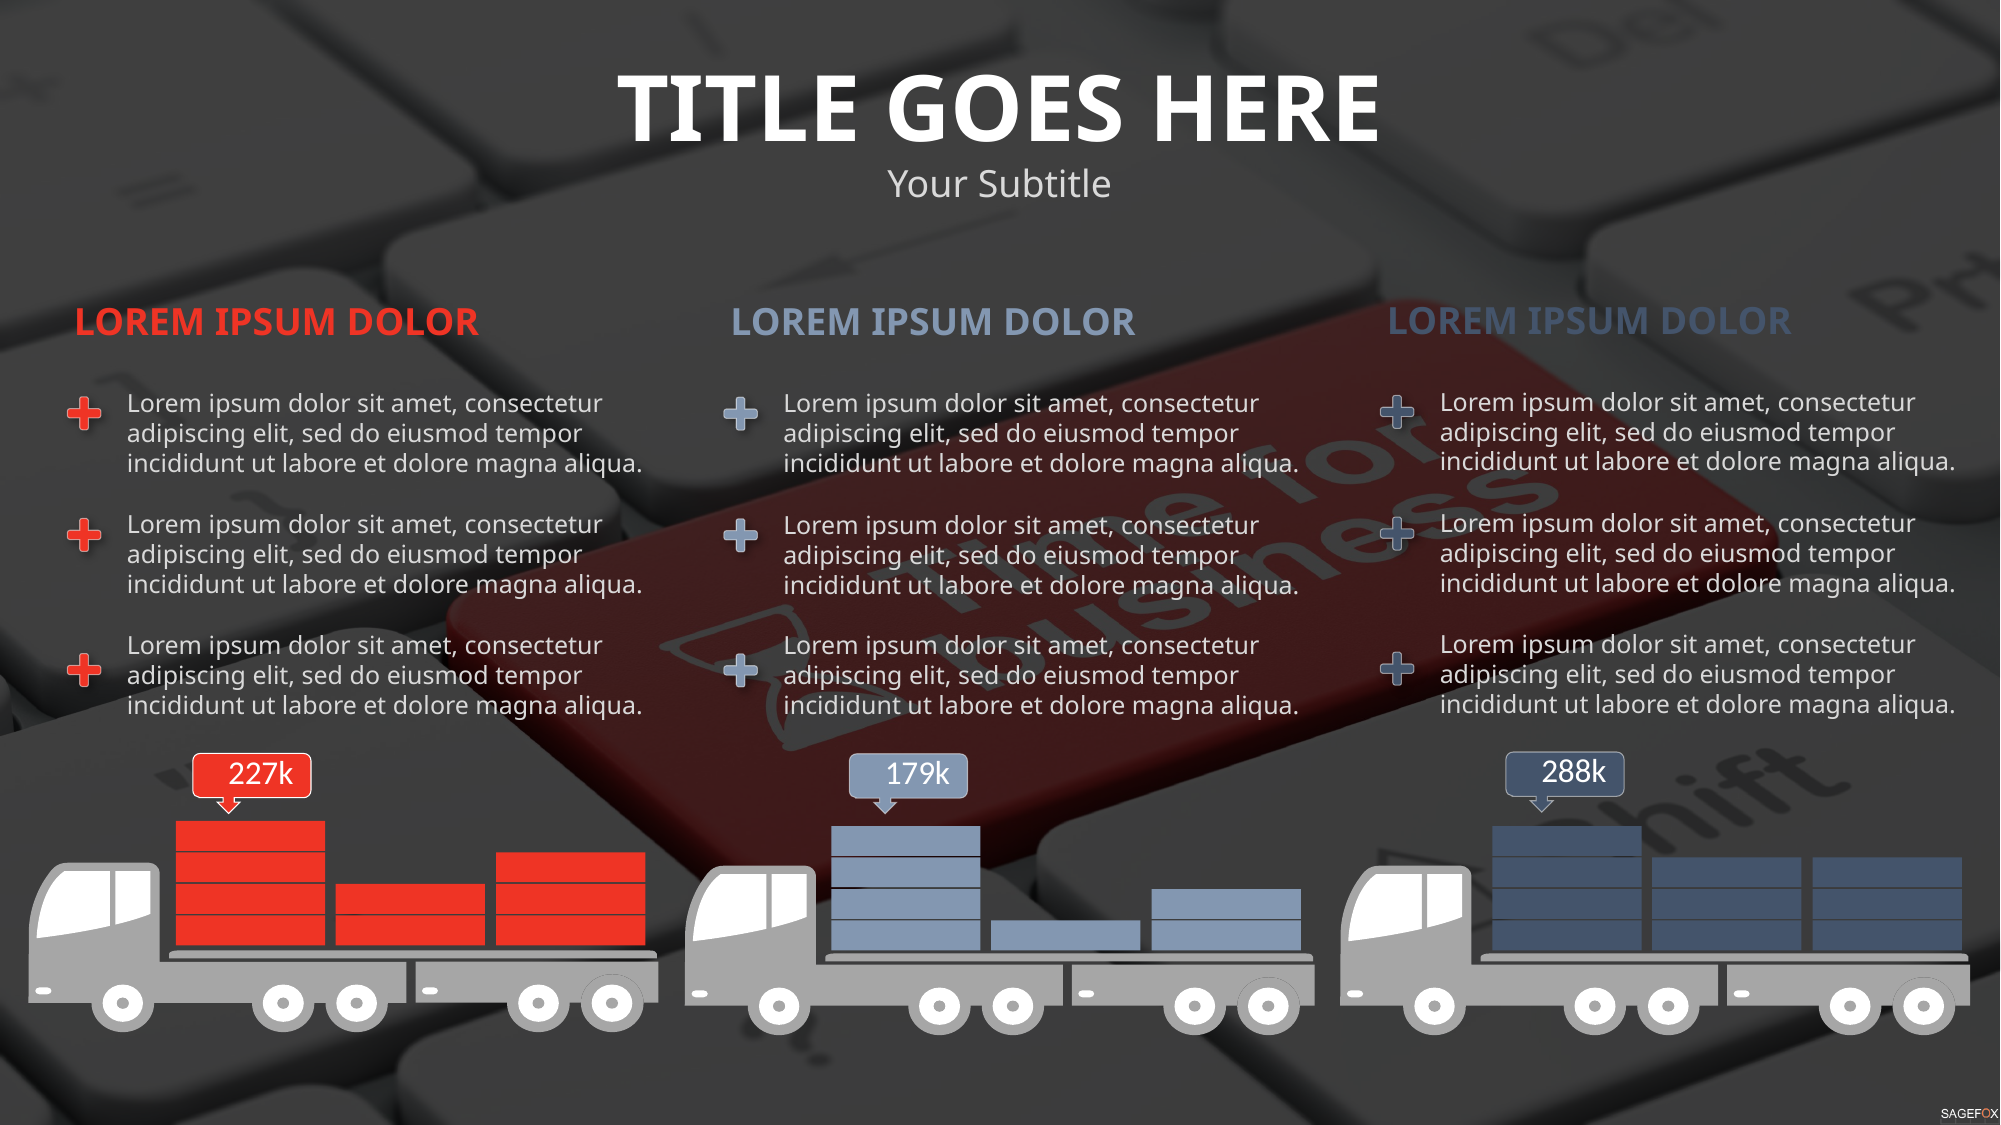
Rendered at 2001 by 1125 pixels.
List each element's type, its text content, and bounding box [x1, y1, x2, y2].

text_box Lorem ipsum dolor sit amet, consectetur adipiscing elit, sed do eiusmod tempor incididunt ut labore et dolore magna aliqua. [116, 382, 670, 483]
text_box [723, 653, 758, 687]
picture [0, 0, 2001, 1125]
text_box [831, 857, 981, 865]
text_box [175, 852, 326, 862]
text_box Lorem ipsum dolor sit amet, consectetur adipiscing elit, sed do eiusmod tempor incididunt ut labore et dolore magna aliqua. [773, 382, 1327, 483]
text_box [67, 396, 101, 430]
text_box TITLE GOES HERE Your Subtitle [548, 42, 1452, 212]
text_box [67, 653, 101, 687]
text_box [1380, 395, 1414, 429]
text_box Lorem ipsum dolor sit amet, consectetur adipiscing elit, sed do eiusmod tempor incididunt ut labore et dolore magna aliqua. [116, 624, 670, 725]
text_box LOREM IPSUM DOLOR [715, 290, 1175, 351]
text_box [1492, 826, 1642, 856]
text_box [831, 826, 981, 856]
text_box [175, 820, 326, 851]
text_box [28, 862, 659, 1033]
text_box Lorem ipsum dolor sit amet, consectetur adipiscing elit, sed do eiusmod tempor incididunt ut labore et dolore magna aliqua. [116, 504, 670, 604]
text_box [67, 518, 101, 552]
text_box [1652, 857, 1802, 865]
text_box [1812, 857, 1962, 865]
text_box [1380, 652, 1414, 686]
text_box LOREM IPSUM DOLOR [1372, 289, 1832, 349]
text_box [496, 852, 646, 862]
text_box [723, 518, 758, 552]
text_box [1380, 517, 1414, 551]
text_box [1340, 865, 1971, 1036]
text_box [1505, 742, 1639, 813]
text_box Lorem ipsum dolor sit amet, consectetur adipiscing elit, sed do eiusmod tempor incididunt ut labore et dolore magna aliqua. [773, 504, 1327, 605]
text_box Lorem ipsum dolor sit amet, consectetur adipiscing elit, sed do eiusmod tempor incididunt ut labore et dolore magna aliqua. [773, 624, 1327, 725]
text_box Lorem ipsum dolor sit amet, consectetur adipiscing elit, sed do eiusmod tempor incididunt ut labore et dolore magna aliqua. [1429, 381, 1983, 481]
text_box Lorem ipsum dolor sit amet, consectetur adipiscing elit, sed do eiusmod tempor incididunt ut labore et dolore magna aliqua. [1429, 502, 1983, 603]
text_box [684, 865, 1315, 1036]
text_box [849, 744, 982, 814]
text_box [1492, 857, 1642, 865]
text_box LOREM IPSUM DOLOR [59, 290, 519, 351]
text_box [723, 397, 758, 431]
text_box Lorem ipsum dolor sit amet, consectetur adipiscing elit, sed do eiusmod tempor incididunt ut labore et dolore magna aliqua. [1429, 623, 1983, 724]
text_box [192, 743, 326, 814]
